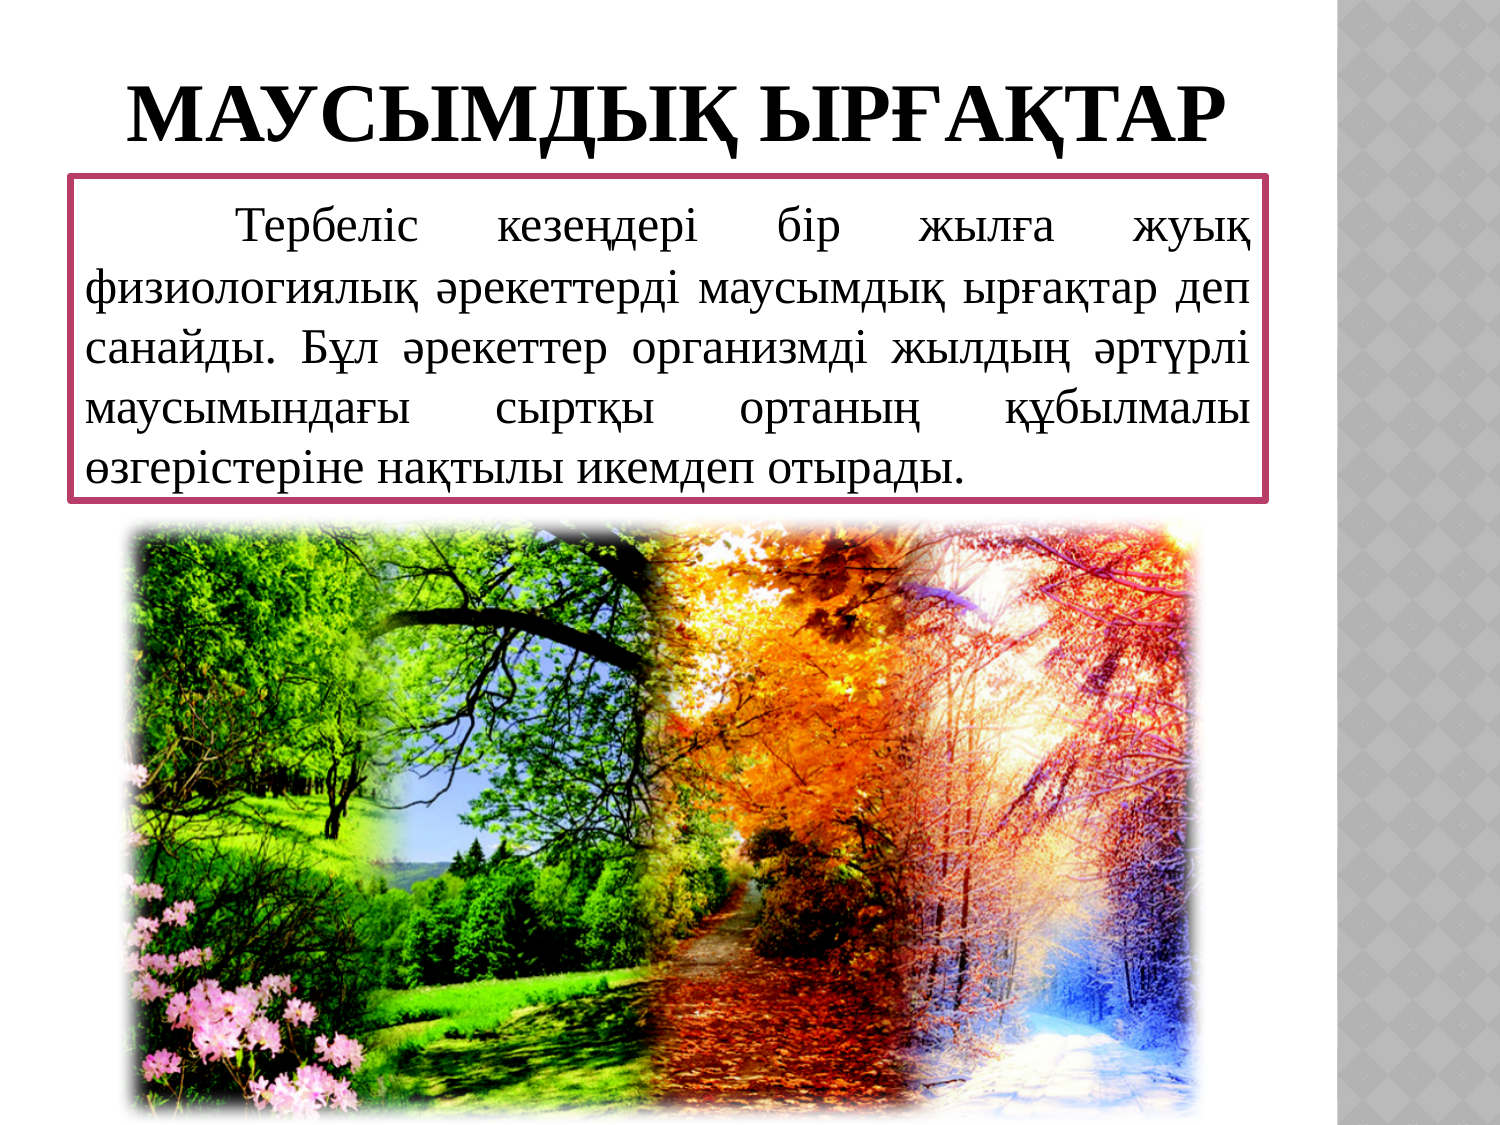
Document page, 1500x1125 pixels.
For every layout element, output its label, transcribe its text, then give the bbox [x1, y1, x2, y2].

title Маусымдық ырғақтар [93, 0, 1282, 159]
picture [116, 515, 1208, 1125]
text_box Тербеліс кезеңдері бір жылға жуық физиологиялық әрекеттерді маусымдық ырғақтар деп санайды. Бұл әрекеттер организмді жылдың әртүрлі маусымындағы сыртқы ортаның құбылмалы өзгерістеріне нақтылы икемдеп отырады. [67, 173, 1269, 504]
